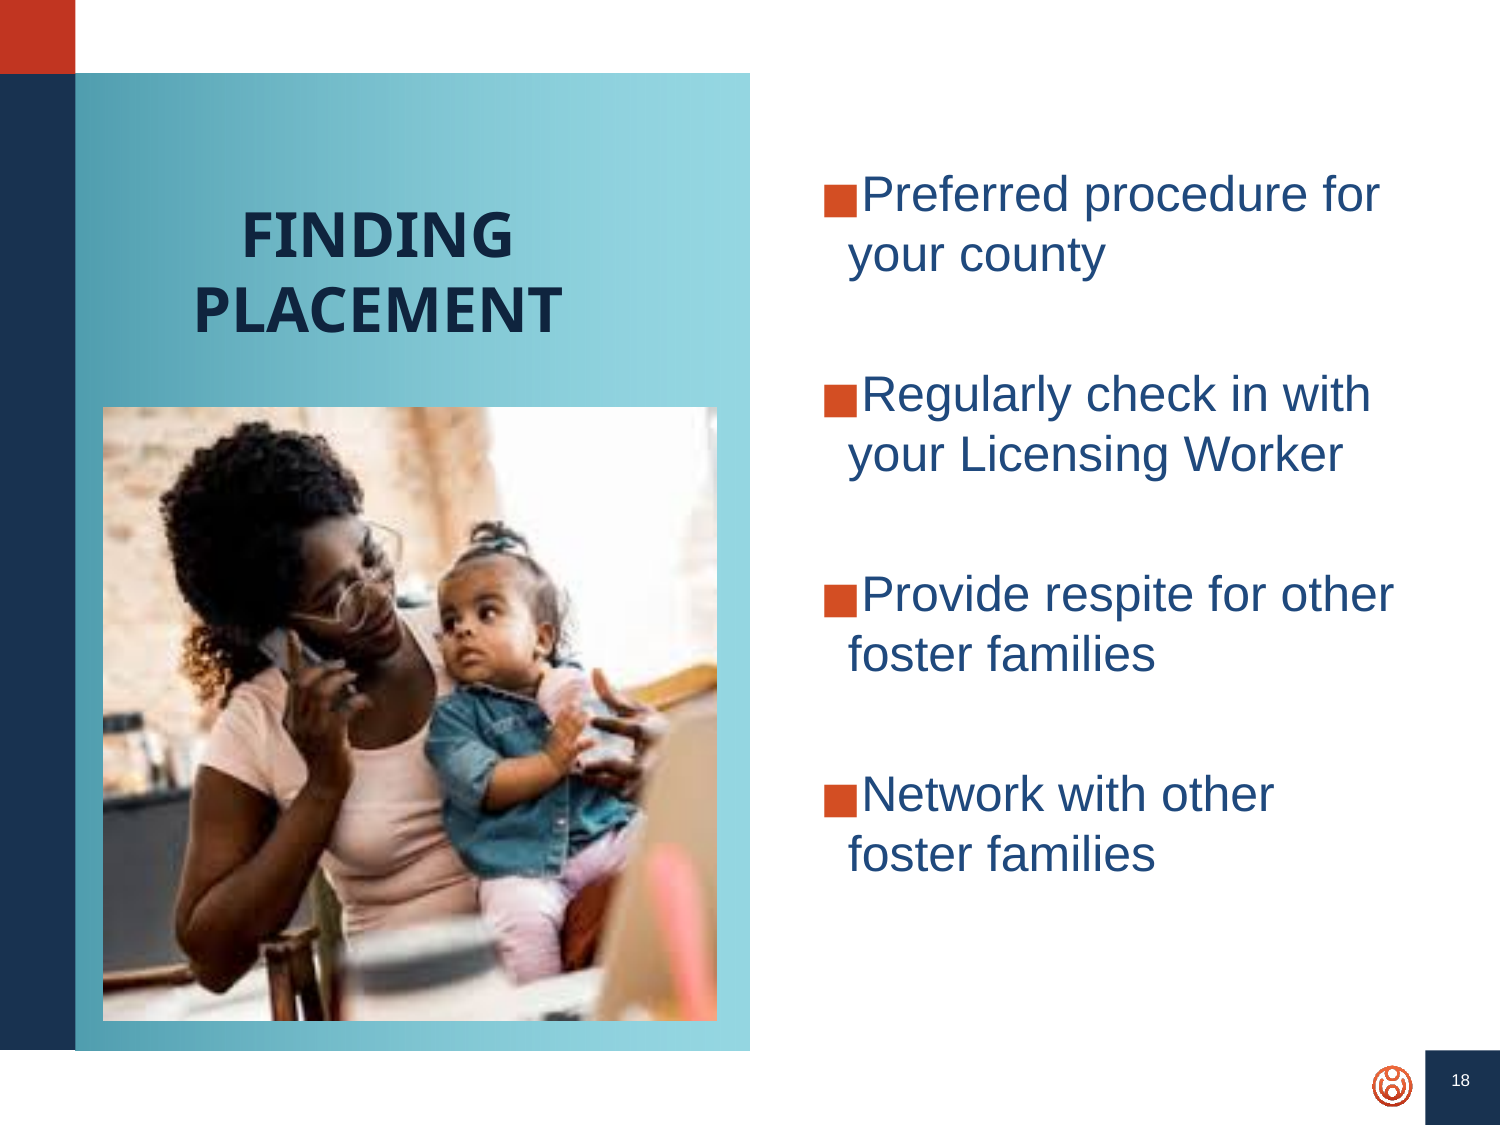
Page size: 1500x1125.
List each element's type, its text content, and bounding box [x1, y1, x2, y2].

slide_number ‹#› [1434, 1059, 1488, 1100]
list Preferred procedure for your county Regularly check in with your Licensing Worker Provide respite for other foster families Network with other foster families [799, 154, 1413, 993]
picture [1371, 1065, 1413, 1107]
picture [75, 73, 750, 1051]
title FINDING PLACEMENT [120, 59, 636, 405]
